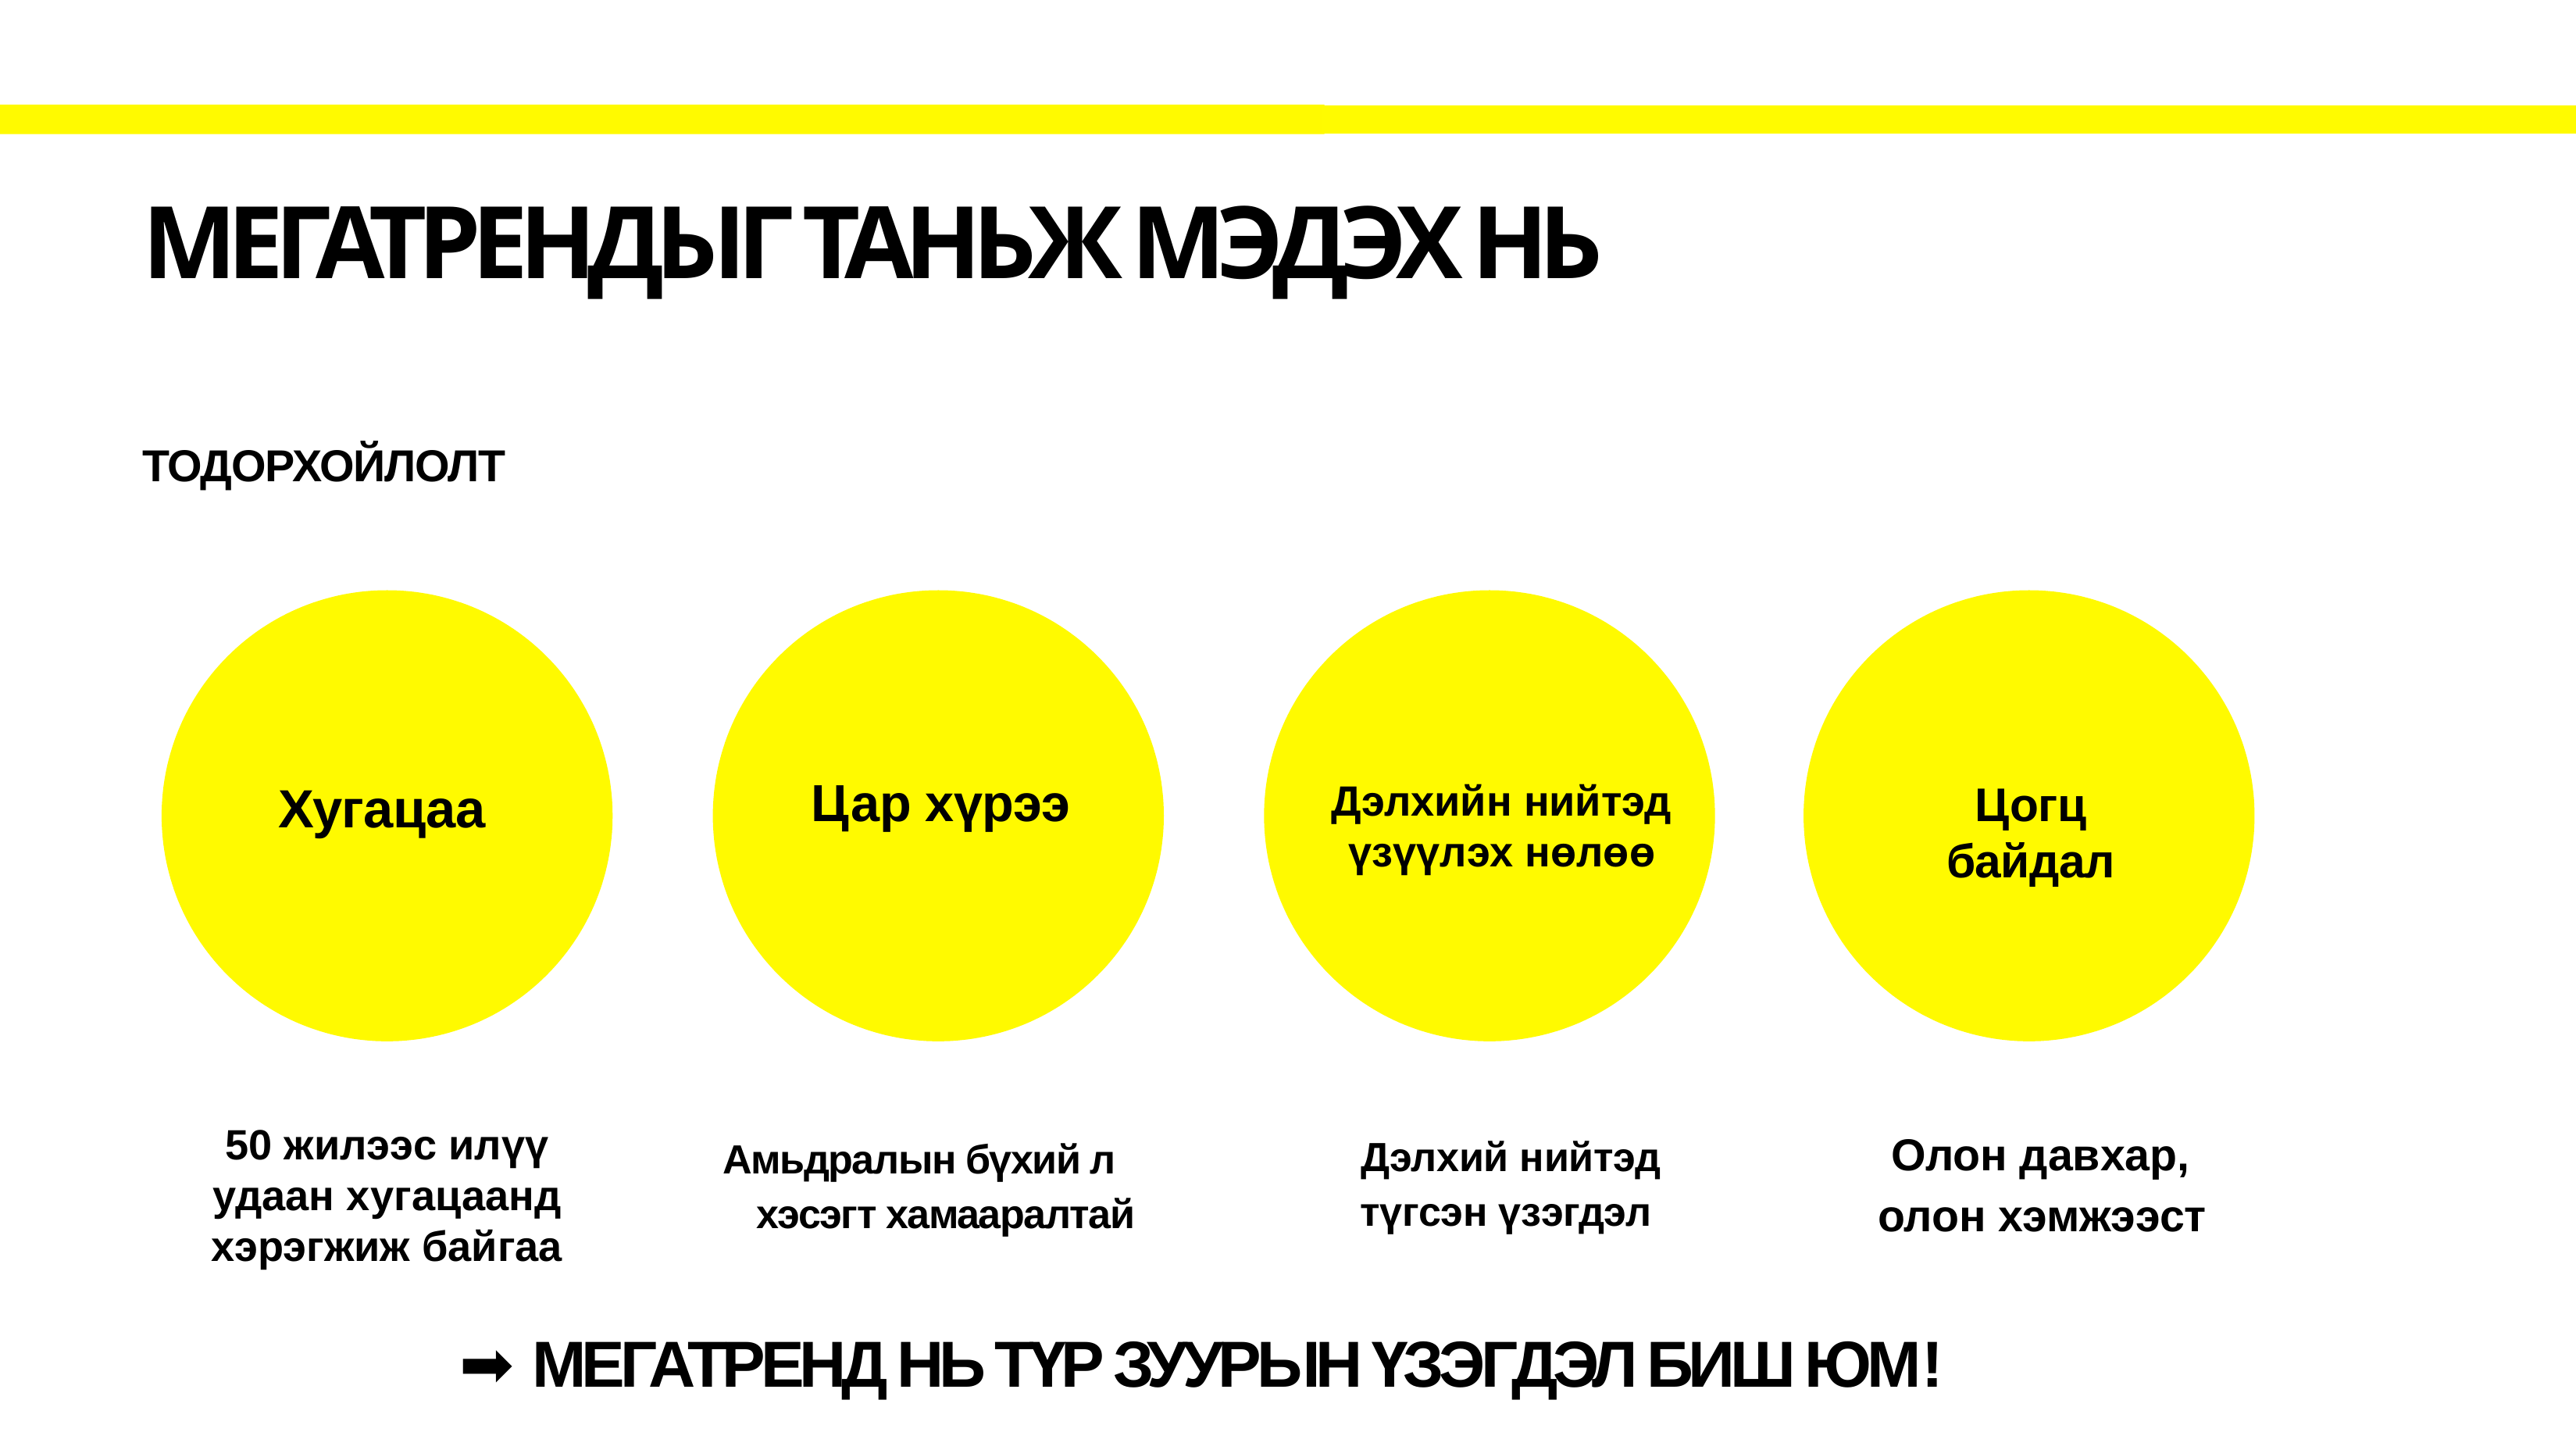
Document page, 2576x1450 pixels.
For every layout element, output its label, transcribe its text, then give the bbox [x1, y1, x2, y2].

text_box Амьдралын бүхий л хэсэгт хамааралтай [712, 1126, 1136, 1238]
text_box [1321, 105, 2576, 134]
text_box Цогц байдал [1883, 772, 2177, 888]
text_box Цар хүрээ [787, 767, 1094, 832]
text_box [1264, 590, 1715, 1041]
text_box ТОДОРХОЙЛОЛТ [141, 435, 517, 491]
text_box Хугацаа [276, 772, 497, 839]
text_box Дэлхий нийтэд түгсэн үзэгдэл [1326, 1123, 1684, 1234]
text_box Дэлхийн нийтэд үзүүлэх нөлөө [1324, 772, 1678, 876]
title МЕГАТРЕНДЫГ ТАНЬЖ МЭДЭХ НЬ [141, 174, 1767, 432]
text_box [161, 590, 613, 1041]
text_box 50 жилээс илүү удаан хугацаанд хэрэгжиж байгаа [198, 1115, 576, 1270]
text_box Олон давхар, олон хэмжээст [1854, 1116, 2226, 1241]
text_box [712, 590, 1165, 1041]
text_box [1804, 590, 2255, 1041]
text_box ➡ МЕГАТРЕНД НЬ ТҮР ЗУУРЫН ҮЗЭГДЭЛ БИШ ЮМ! [458, 1320, 2030, 1401]
